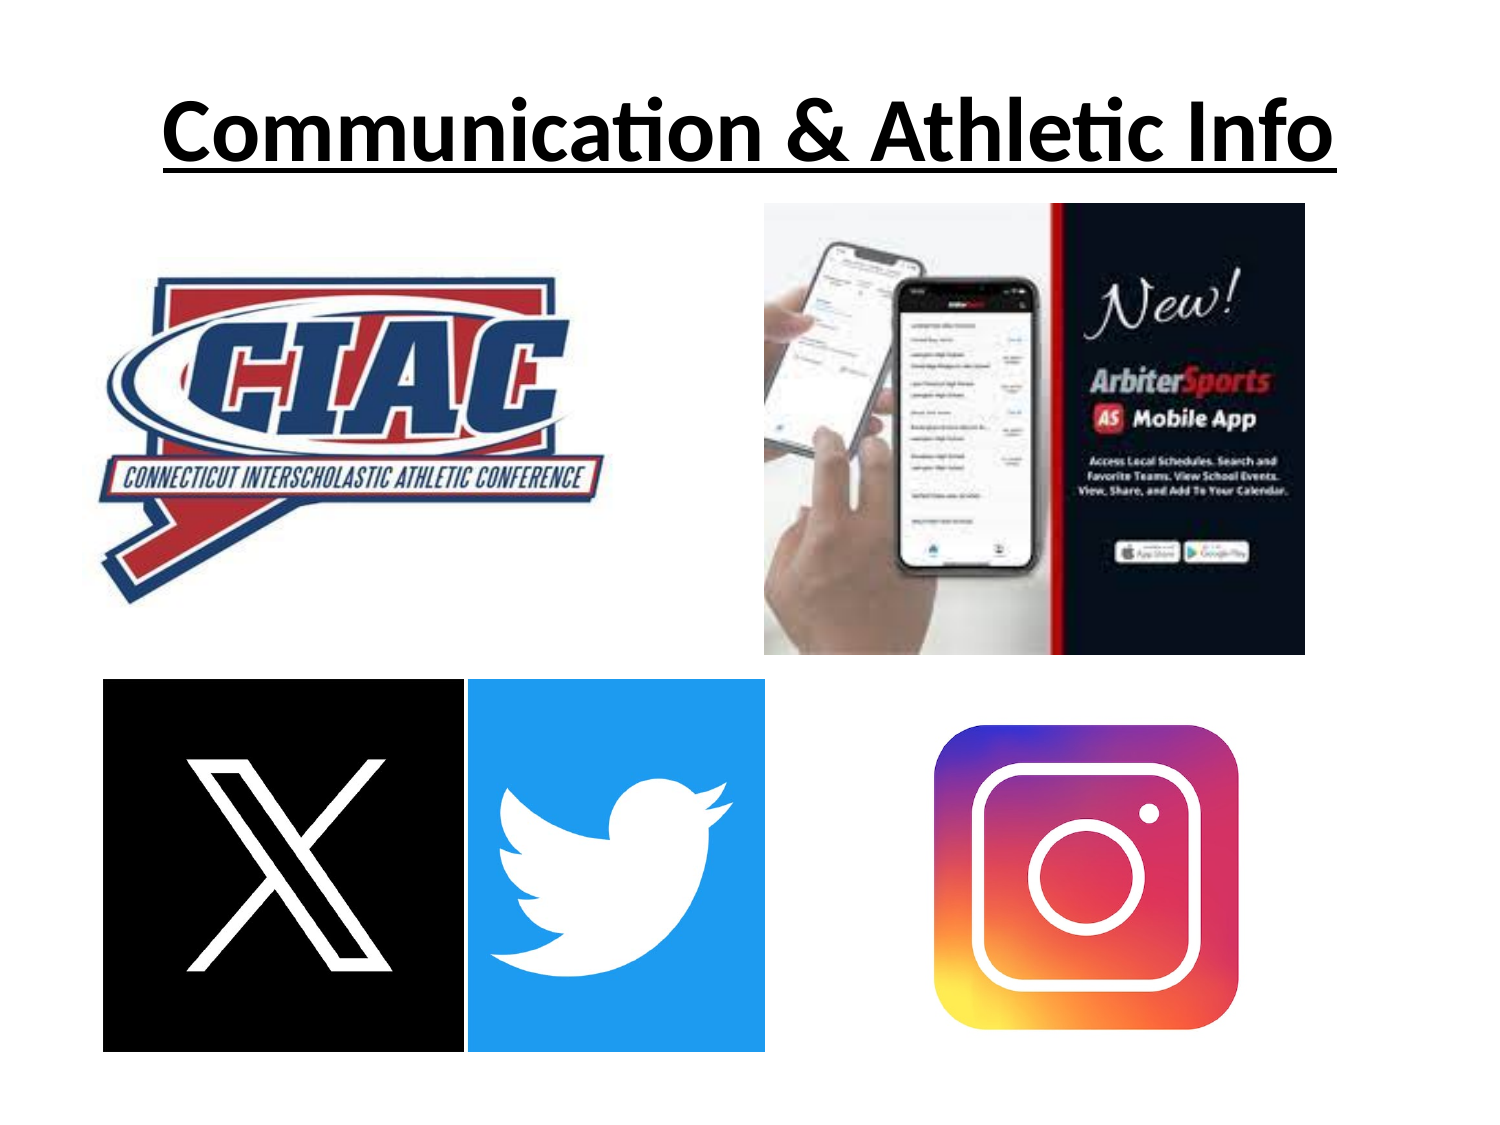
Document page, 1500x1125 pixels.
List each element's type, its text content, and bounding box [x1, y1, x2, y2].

picture [103, 679, 765, 1052]
picture [764, 202, 1305, 655]
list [82, 257, 619, 613]
picture [883, 674, 1289, 1081]
title Communication & Athletic Info [75, 45, 1425, 233]
